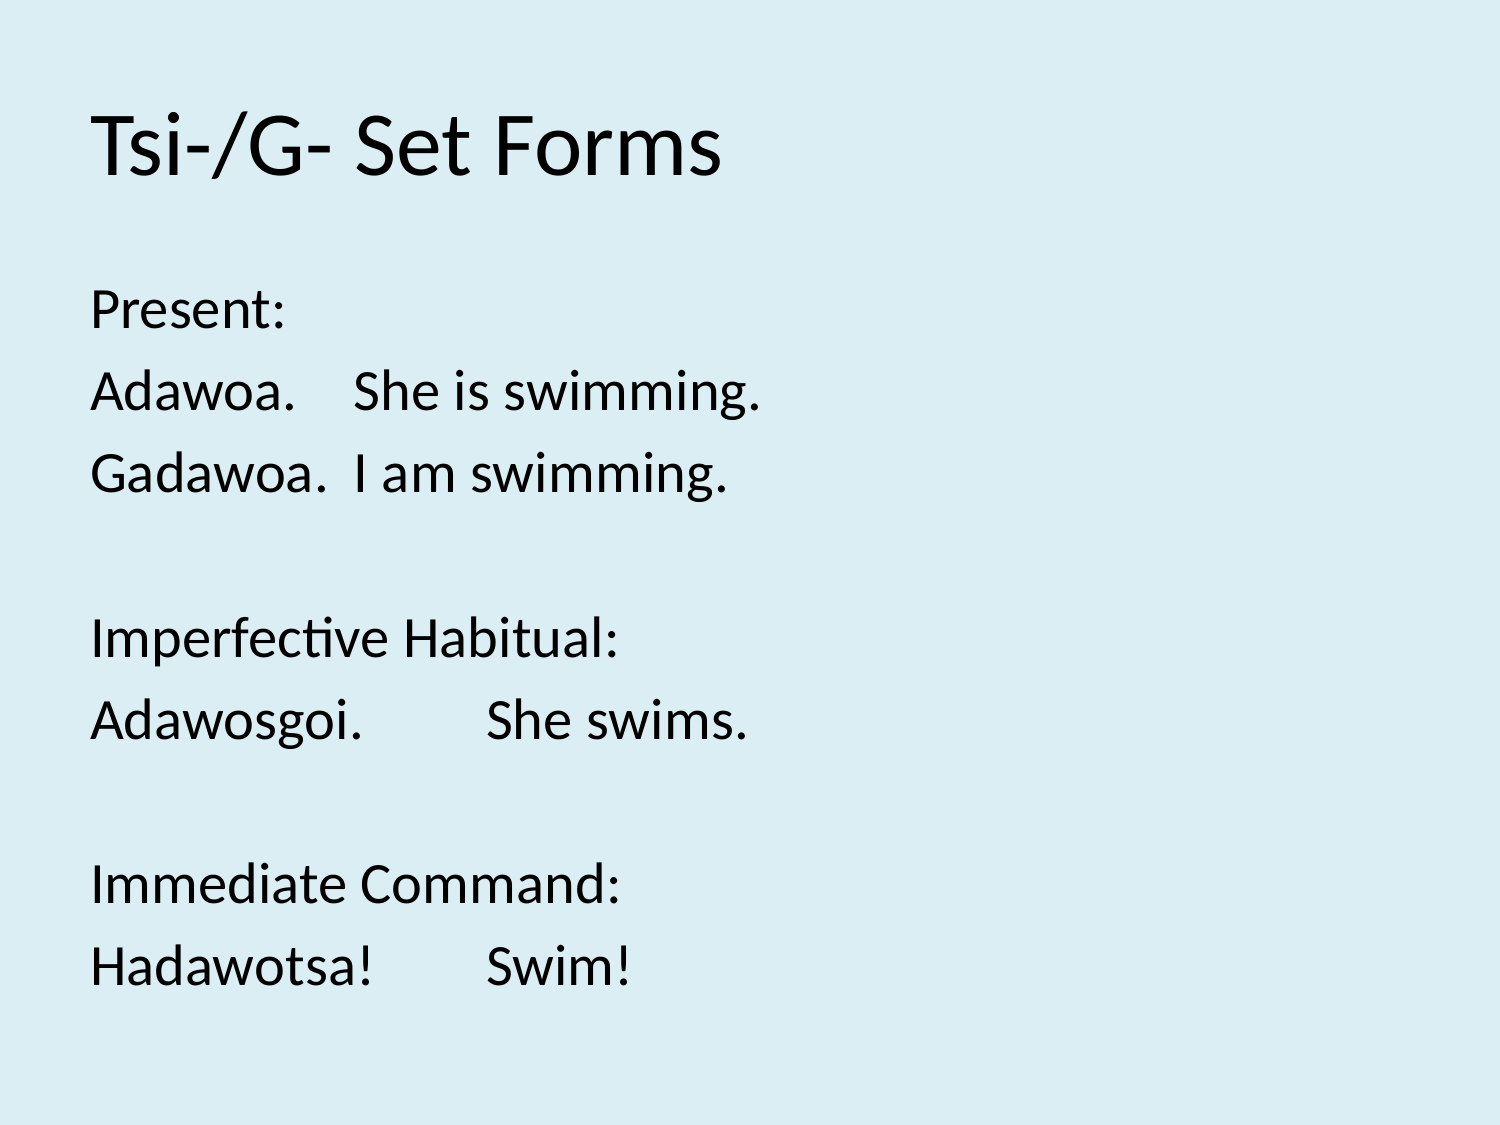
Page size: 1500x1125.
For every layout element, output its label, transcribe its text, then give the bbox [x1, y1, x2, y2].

list Present: Adawoa. She is swimming. Gadawoa. I am swimming. Imperfective Habitual: Adawosgoi. She swims. Immediate Command: Hadawotsa! Swim! [74, 262, 1426, 1006]
title Tsi-/G- Set Forms [74, 44, 1426, 233]
